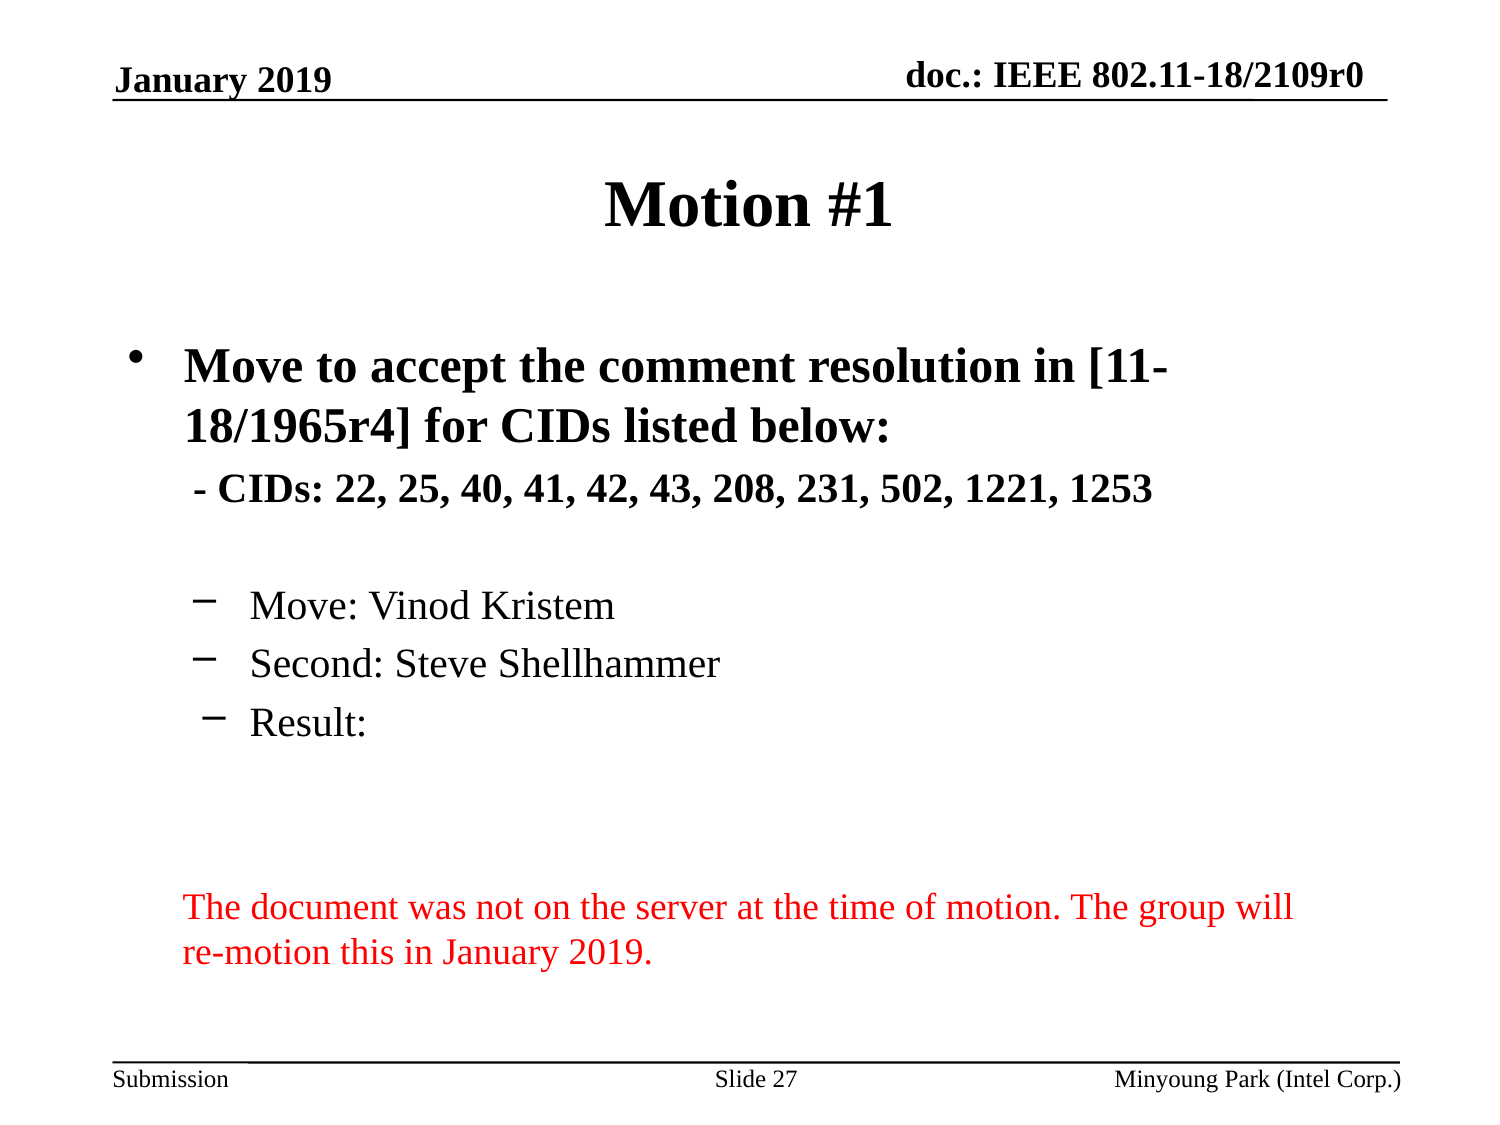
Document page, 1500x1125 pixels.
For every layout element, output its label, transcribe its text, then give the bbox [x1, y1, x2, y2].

title Motion #1 [112, 112, 1388, 288]
list Move to accept the comment resolution in [11-18/1965r4] for CIDs listed below: - CIDs: 22, 25, 40, 41, 42, 43, 208, 231, 502, 1221, 1253 Move: Vinod Kristem Second: Steve Shellhammer Result: [112, 324, 1388, 1000]
slide_number Slide 27 [712, 1061, 800, 1093]
footer Minyoung Park (Intel Corp.) [949, 1061, 1402, 1093]
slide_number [114, 54, 335, 101]
text_box The document was not on the server at the time of motion. The group will re-motion this in January 2019. [167, 874, 1345, 980]
